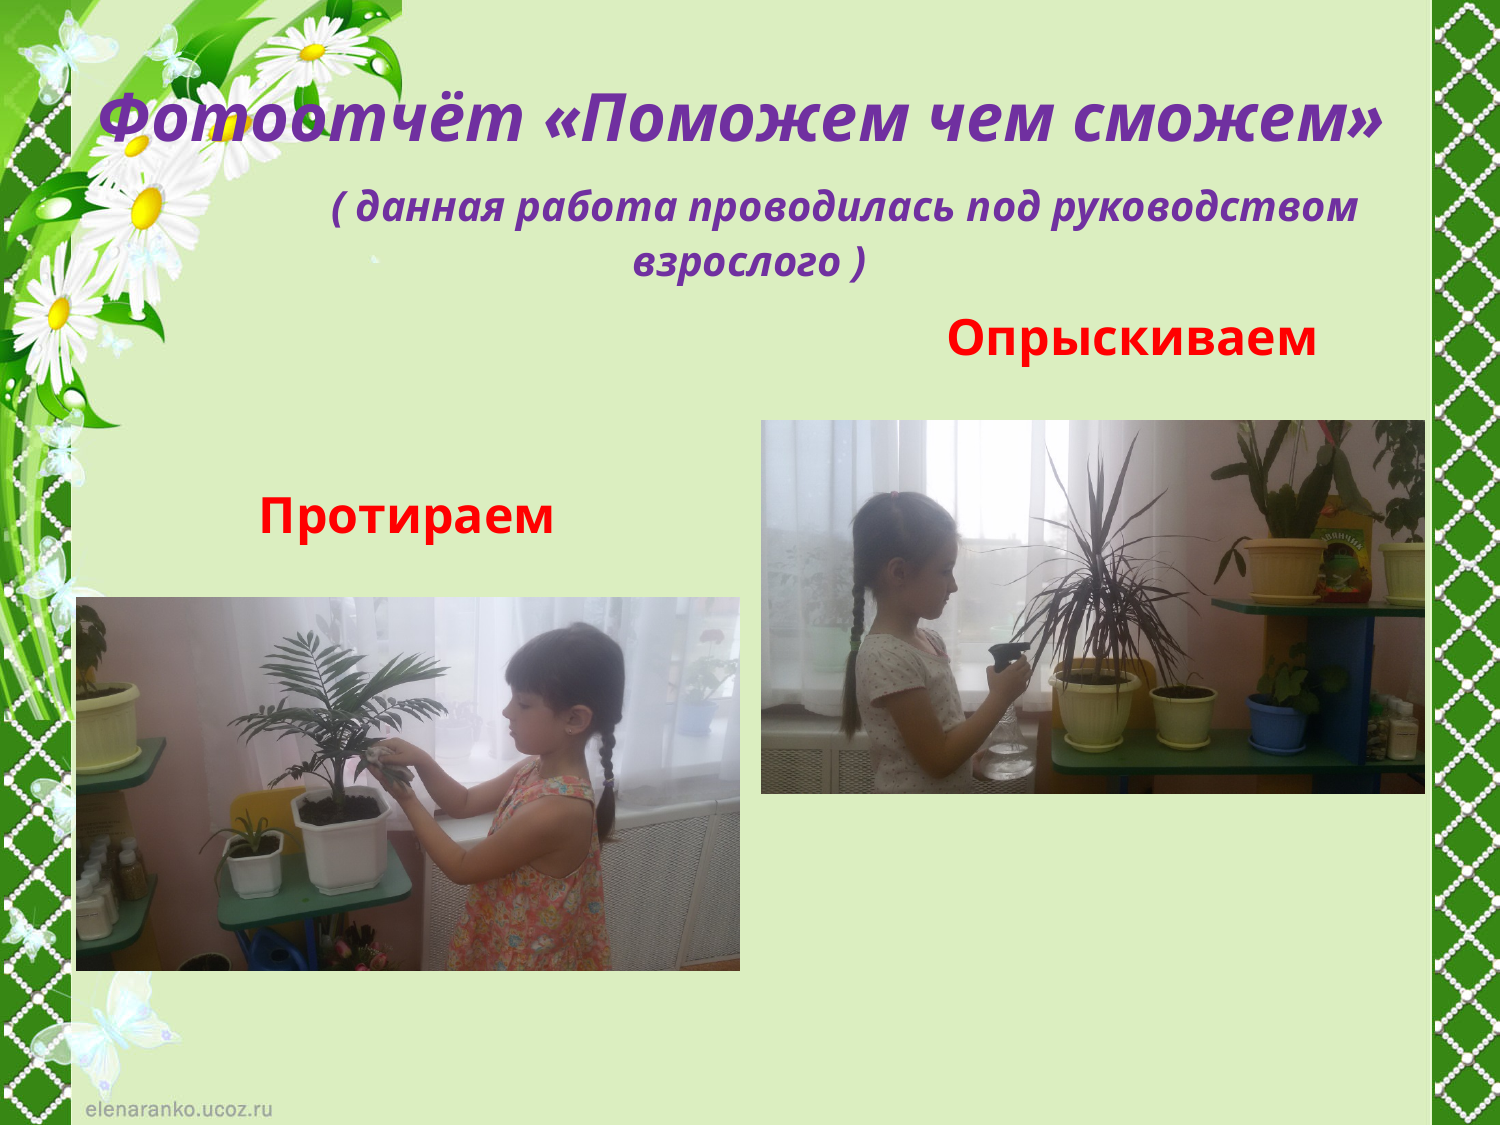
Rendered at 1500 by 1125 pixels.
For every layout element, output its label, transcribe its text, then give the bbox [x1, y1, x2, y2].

list Опрыскиваем [761, 251, 1425, 374]
picture [0, 0, 1500, 1125]
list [76, 597, 740, 972]
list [761, 420, 1425, 794]
title Фотоотчёт «Поможем чем сможем» ( данная работа проводилась под руководством взрослого ) [75, 45, 1425, 315]
list Протираем [75, 251, 738, 551]
